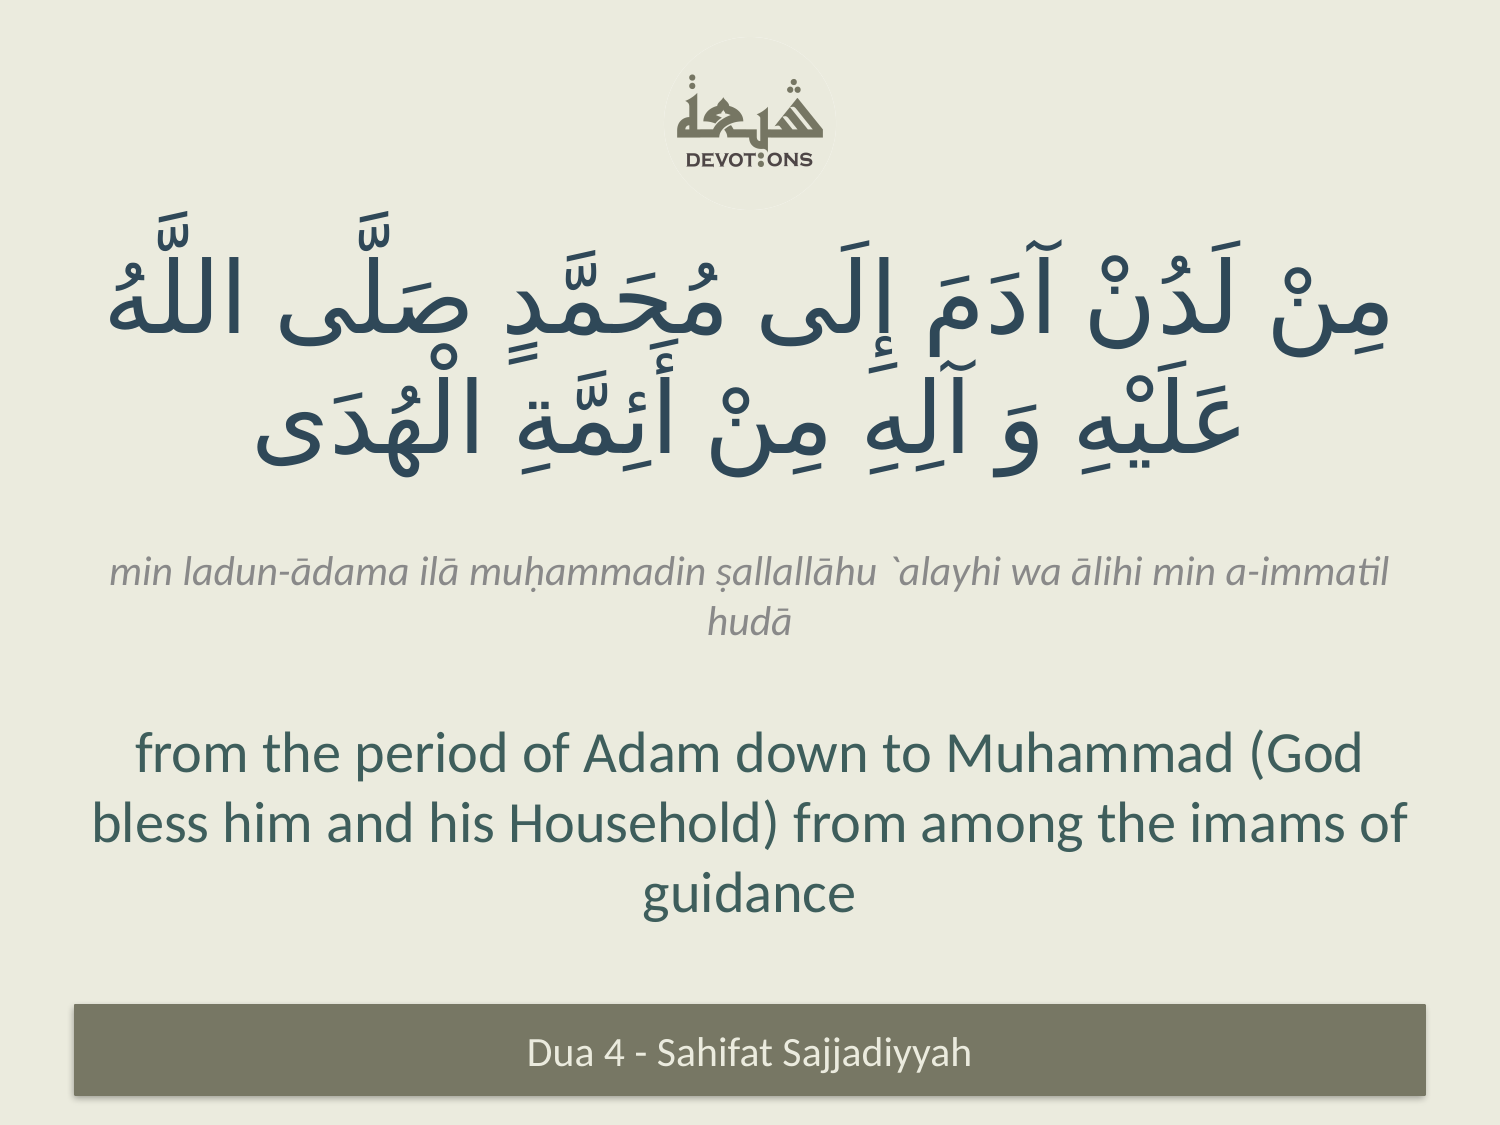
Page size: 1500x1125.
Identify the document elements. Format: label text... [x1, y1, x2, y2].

picture [656, 29, 844, 218]
text_box مِنْ لَدُنْ آدَمَ إِلَى مُحَمَّدٍ صَلَّى اللَّهُ عَلَيْهِ وَ آلِهِ مِنْ أَئِمَّةِ الْهُدَى min ladun-ādama ilā muḥammadin ṣallallāhu `alayhi wa ālihi min a-immatil hudā from the period of Adam down to Muhammad (God bless him and his Household) from among the imams of guidance [74, 226, 1425, 931]
text_box [74, 1004, 1426, 1096]
text_box Dua 4 - Sahifat Sajjadiyyah [512, 1017, 988, 1083]
